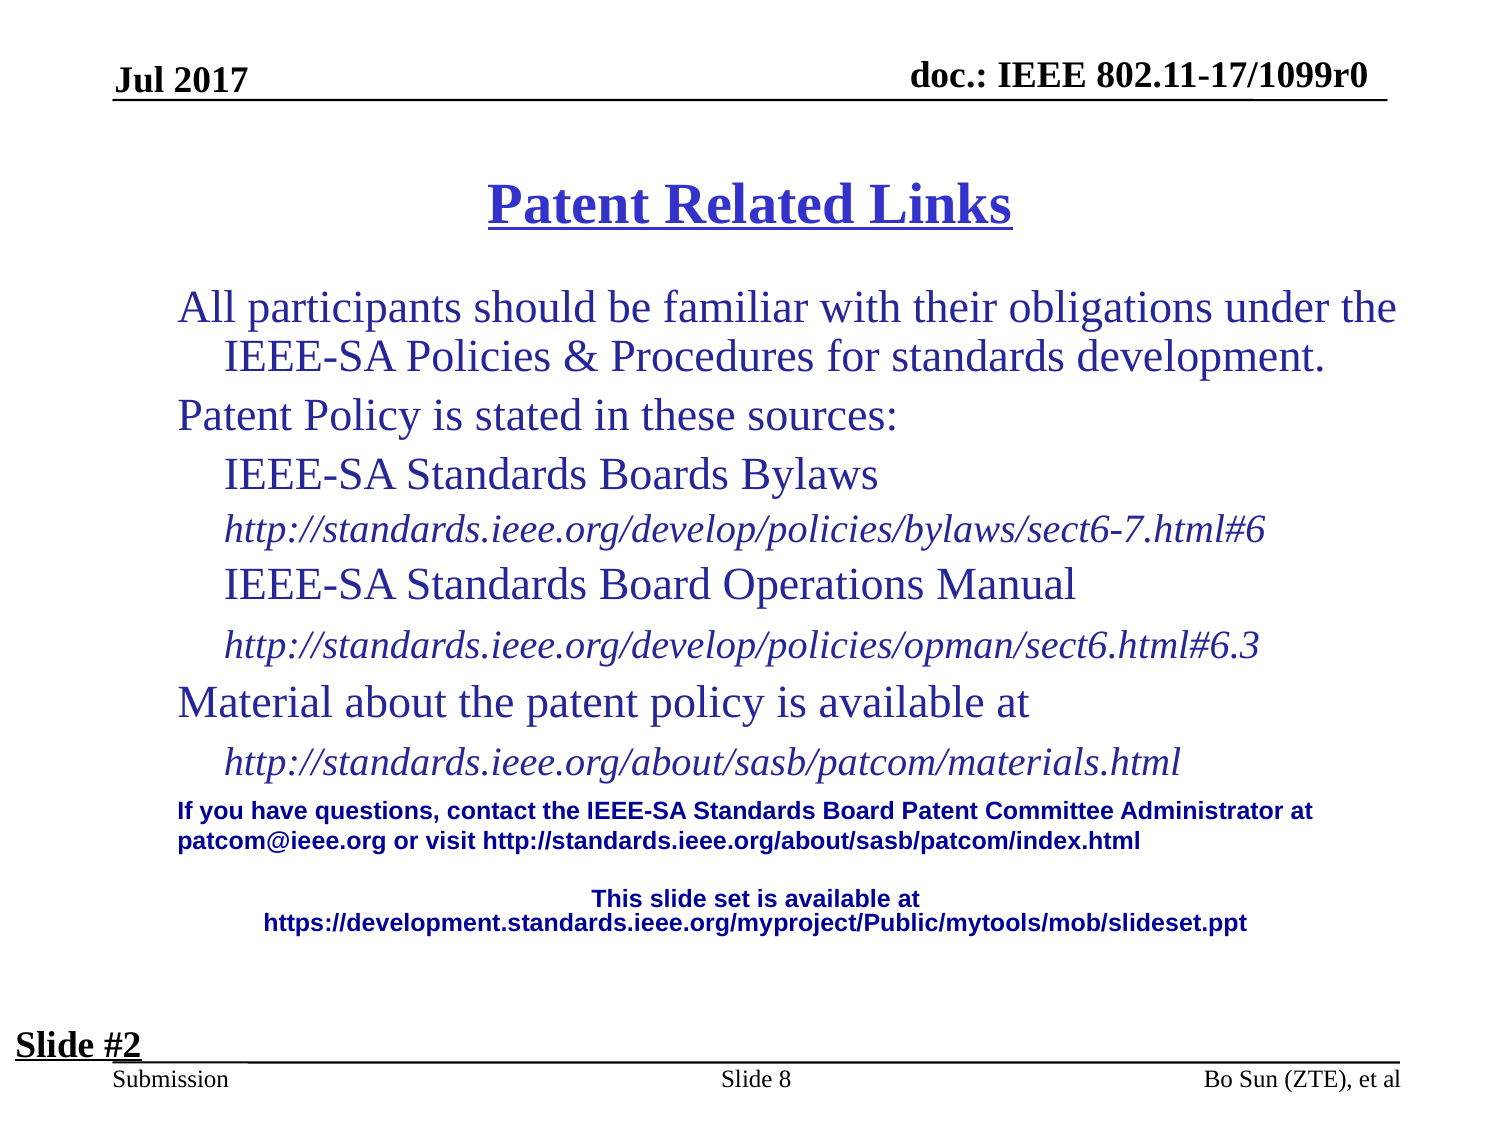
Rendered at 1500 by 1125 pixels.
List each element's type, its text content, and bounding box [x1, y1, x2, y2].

text_box Slide #2 [0, 1012, 157, 1073]
slide_number Slide 8 [712, 1061, 800, 1093]
title Patent Related Links [112, 112, 1388, 275]
footer Bo Sun (ZTE), et al [1200, 1061, 1402, 1093]
list All participants should be familiar with their obligations under the IEEE-SA Policies & Procedures for standards development. Patent Policy is stated in these sources: IEEE-SA Standards Boards Bylaws http://standards.ieee.org/develop/policies/bylaws/sect6-7.html#6 IEEE-SA Standards Board Operations Manual http://standards.ieee.org/develop/policies/opman/sect6.html#6.3 Material about the patent policy is available at http://standards.ieee.org/about/sasb/patcom/materials.html [87, 275, 1438, 800]
text_box If you have questions, contact the IEEE-SA Standards Board Patent Committee Administrator at patcom@ieee.org or visit http://standards.ieee.org/about/sasb/patcom/index.html This slide set is available at https://development.standards.ieee.org/myproject/Public/mytools/mob/slideset.ppt [162, 787, 1350, 944]
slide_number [114, 54, 251, 101]
